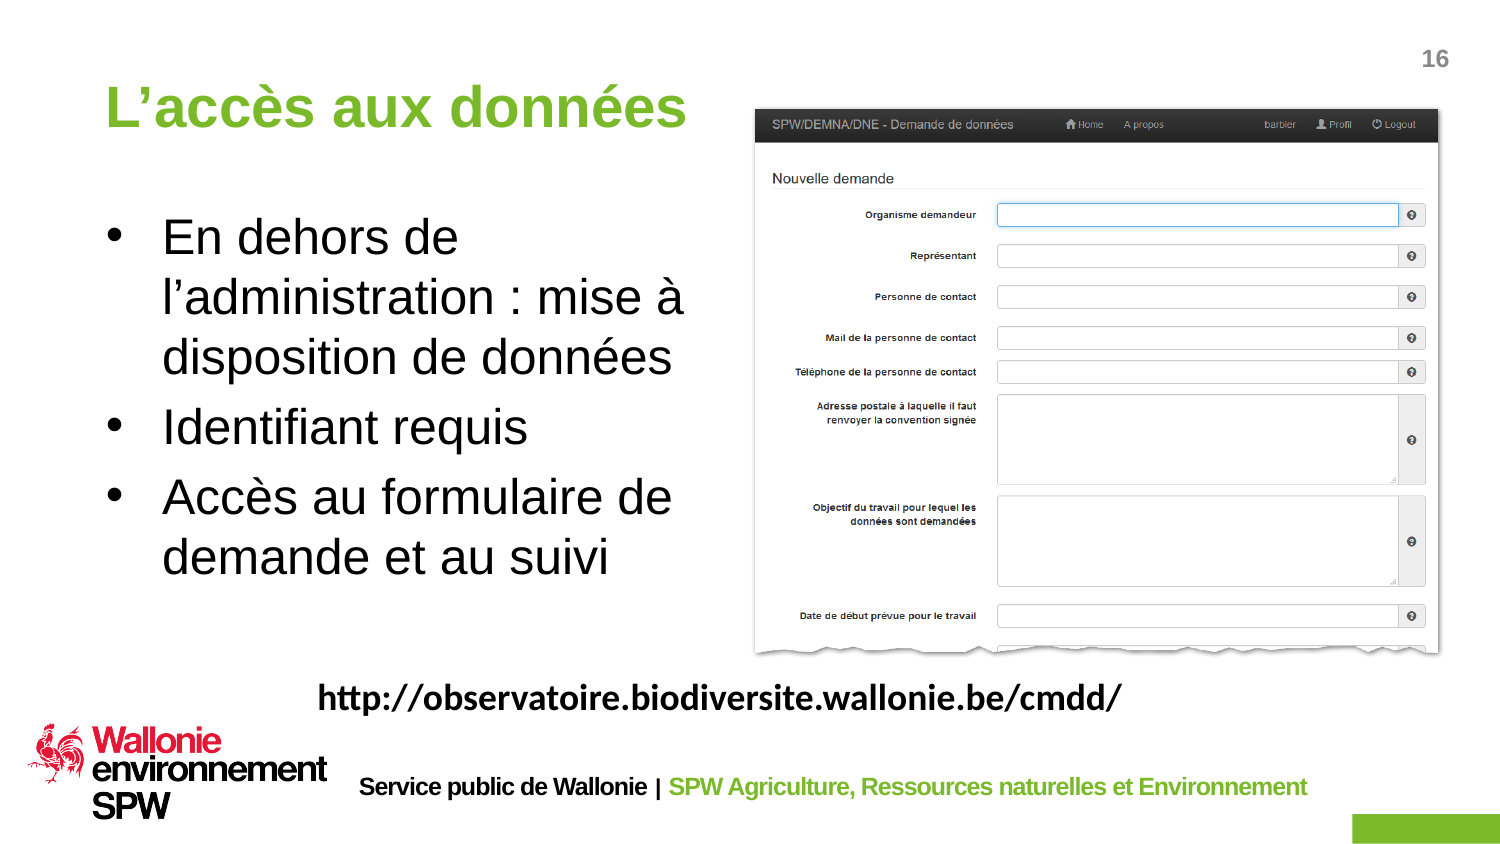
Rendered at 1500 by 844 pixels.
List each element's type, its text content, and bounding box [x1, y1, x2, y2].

list En dehors de l’administration : mise à disposition de données Identifiant requis Accès au formulaire de demande et au suivi [90, 196, 705, 727]
title L’accès aux données [90, 33, 1382, 175]
text_box http://observatoire.biodiversite.wallonie.be/cmdd/ [302, 665, 1146, 726]
picture [749, 103, 1445, 660]
picture [0, 696, 355, 844]
